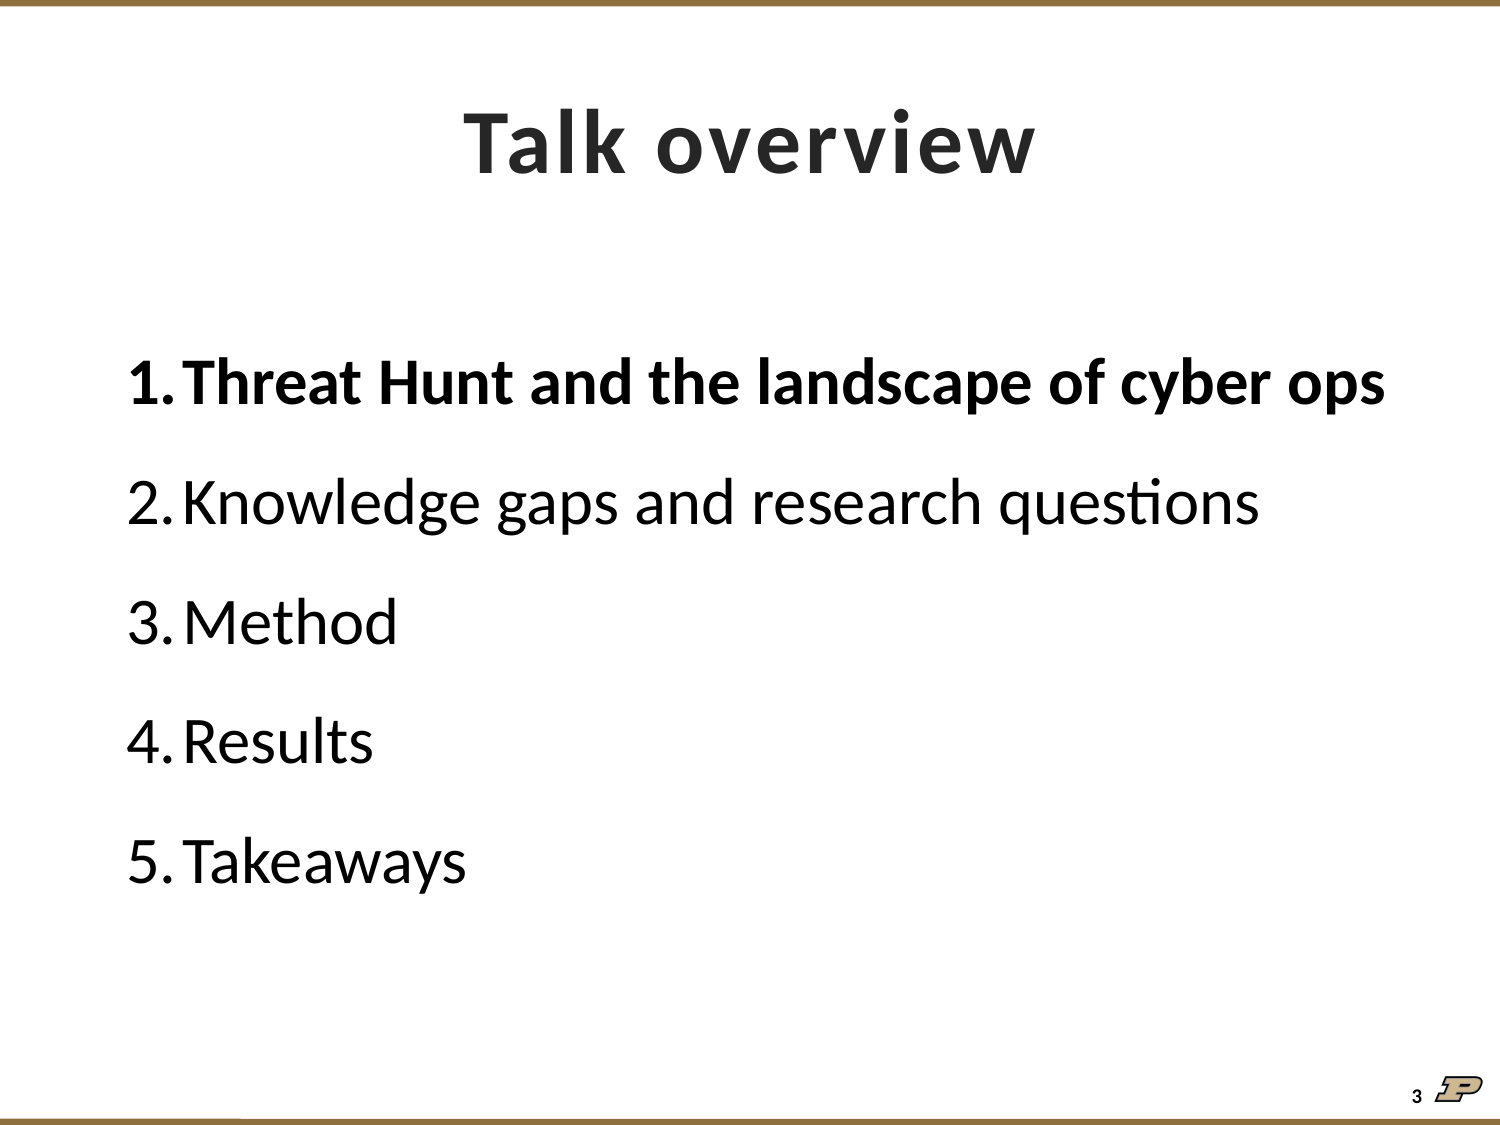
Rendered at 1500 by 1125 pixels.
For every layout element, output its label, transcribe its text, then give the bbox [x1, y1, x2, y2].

picture [1442, 1076, 1483, 1102]
text_box Threat Hunt and the landscape of cyber ops Knowledge gaps and research questions Method Results Takeaways [36, 290, 1402, 905]
slide_number 3 [1386, 1065, 1448, 1125]
title Talk overview [332, 62, 1168, 216]
